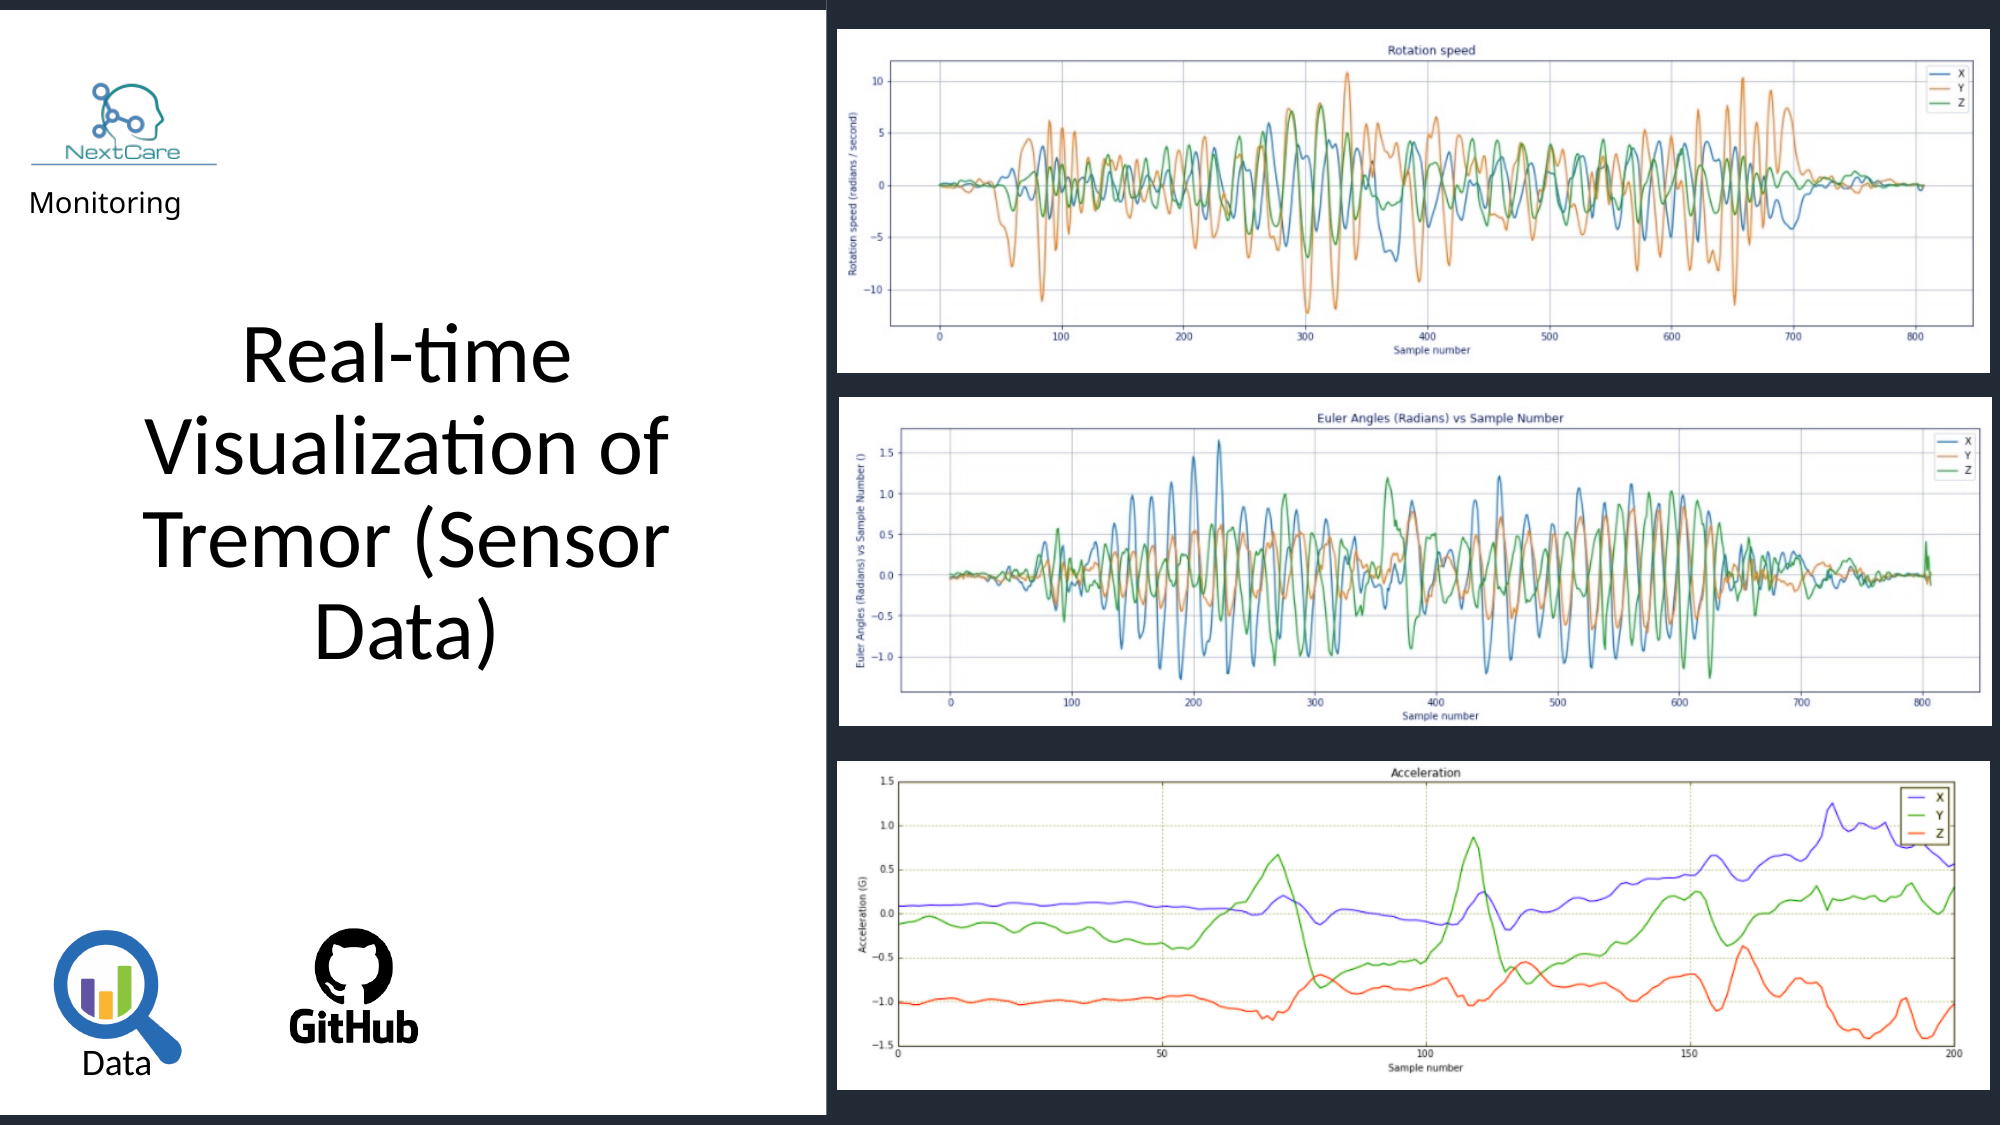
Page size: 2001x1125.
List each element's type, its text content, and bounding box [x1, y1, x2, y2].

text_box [13, 21, 275, 228]
picture [836, 761, 1990, 1090]
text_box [49, 925, 236, 1092]
picture [838, 397, 1992, 727]
text_box [0, 0, 826, 10]
text_box Real-time Visualization of Tremor (Sensor Data) [117, 299, 697, 686]
picture [836, 29, 1990, 373]
text_box [0, 1115, 827, 1125]
text_box [826, 0, 2000, 1125]
picture [247, 926, 459, 1045]
text_box [0, 10, 826, 1115]
